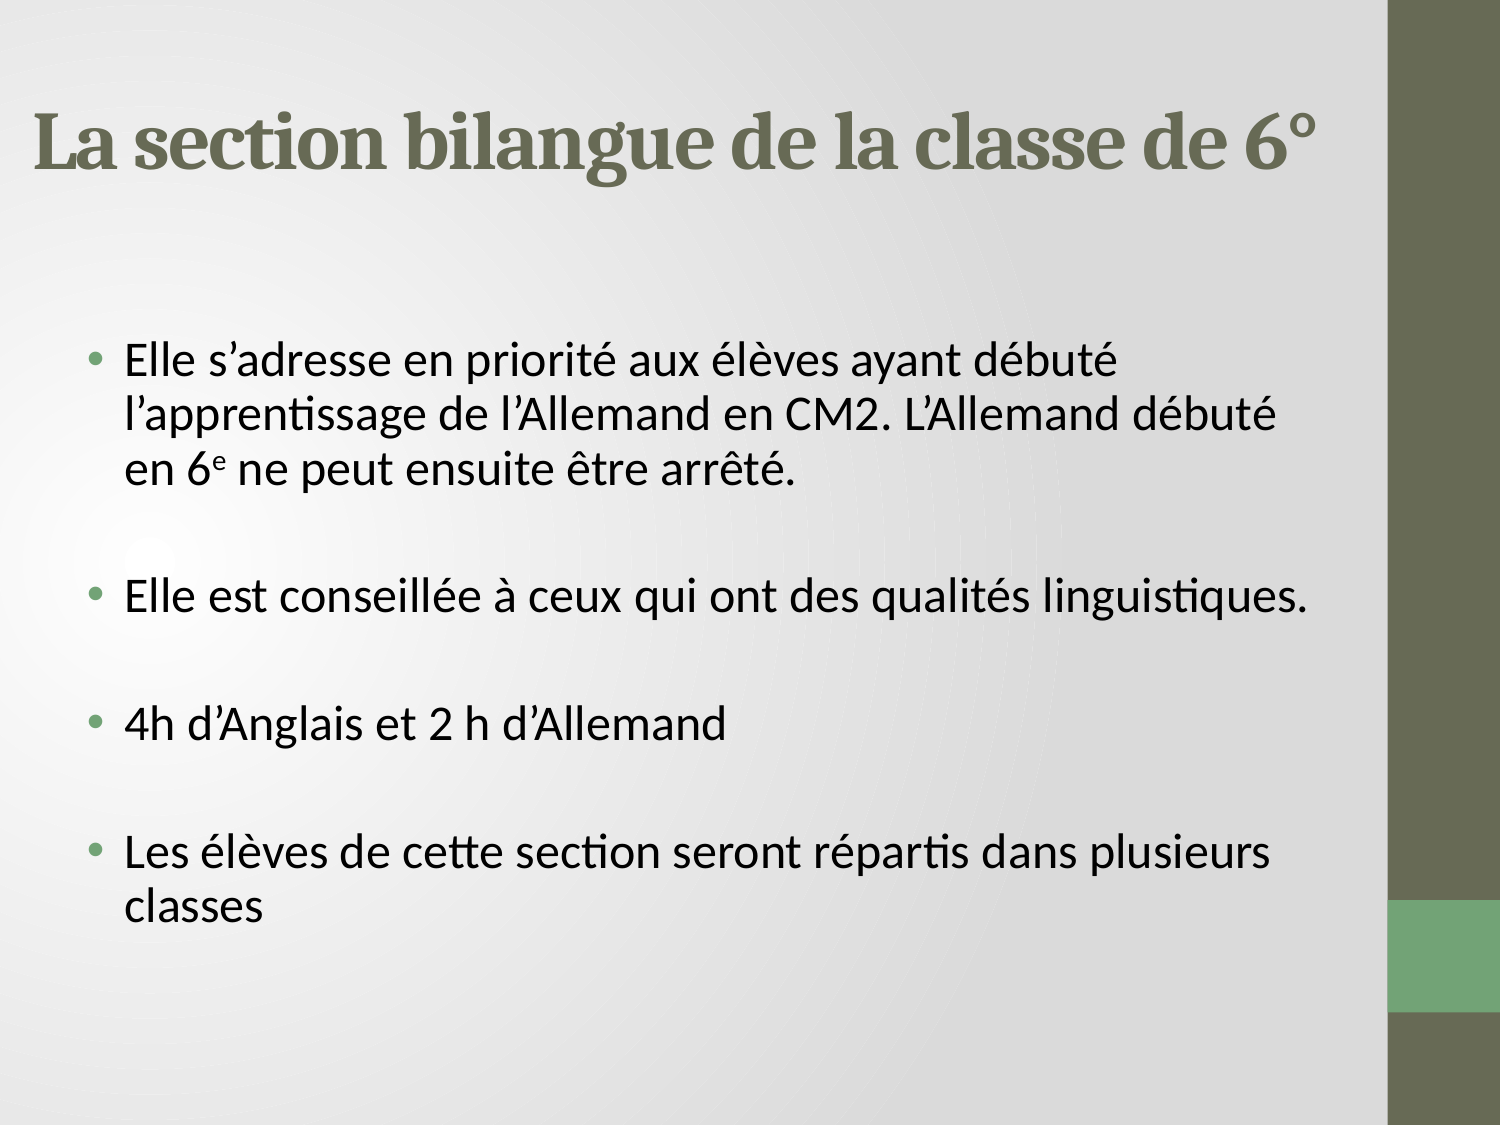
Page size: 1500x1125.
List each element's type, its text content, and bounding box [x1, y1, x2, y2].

list Elle s’adresse en priorité aux élèves ayant débuté l’apprentissage de l’Allemand en CM2. L’Allemand débuté en 6e ne peut ensuite être arrêté. Elle est conseillée à ceux qui ont des qualités linguistiques. 4h d’Anglais et 2 h d’Allemand Les élèves de cette section seront répartis dans plusieurs classes [53, 326, 1341, 976]
title La section bilangue de la classe de 6° [17, 42, 1388, 231]
